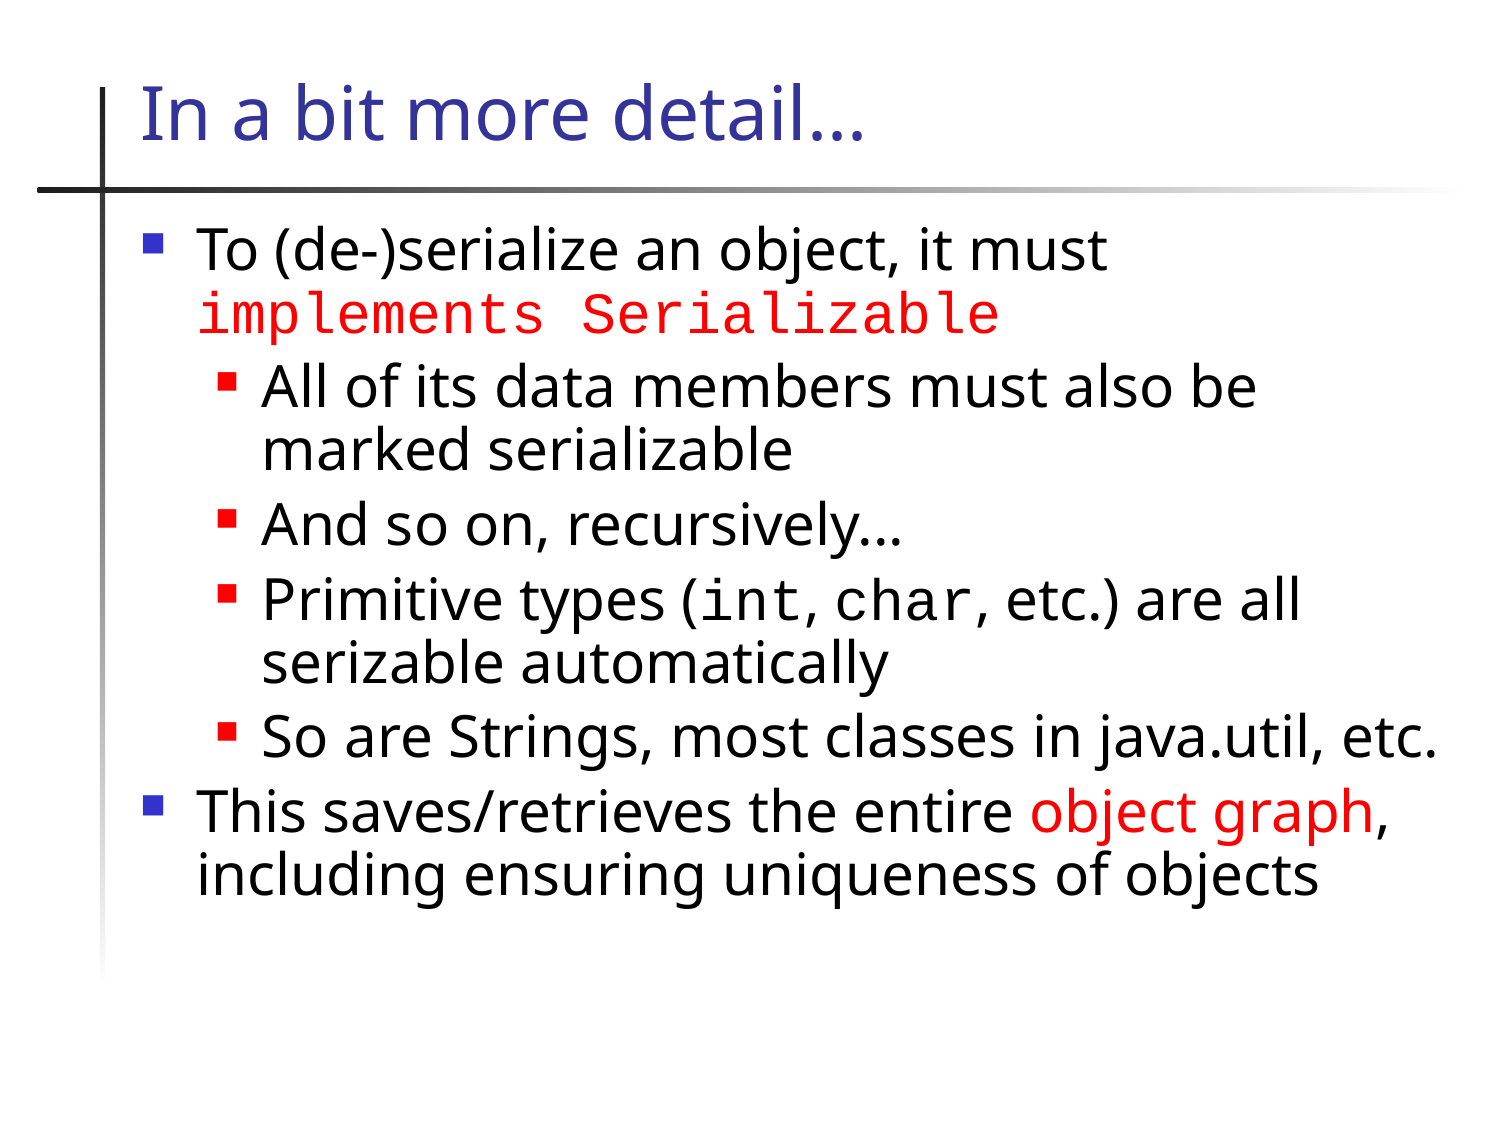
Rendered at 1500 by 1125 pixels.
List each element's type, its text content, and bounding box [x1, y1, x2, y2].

title In a bit more detail... [124, 0, 1476, 163]
list To (de-)serialize an object, it must implements Serializable All of its data members must also be marked serializable And so on, recursively... Primitive types (int, char, etc.) are all serizable automatically So are Strings, most classes in java.util, etc. This saves/retrieves the entire object graph, including ensuring uniqueness of objects [124, 212, 1463, 1125]
